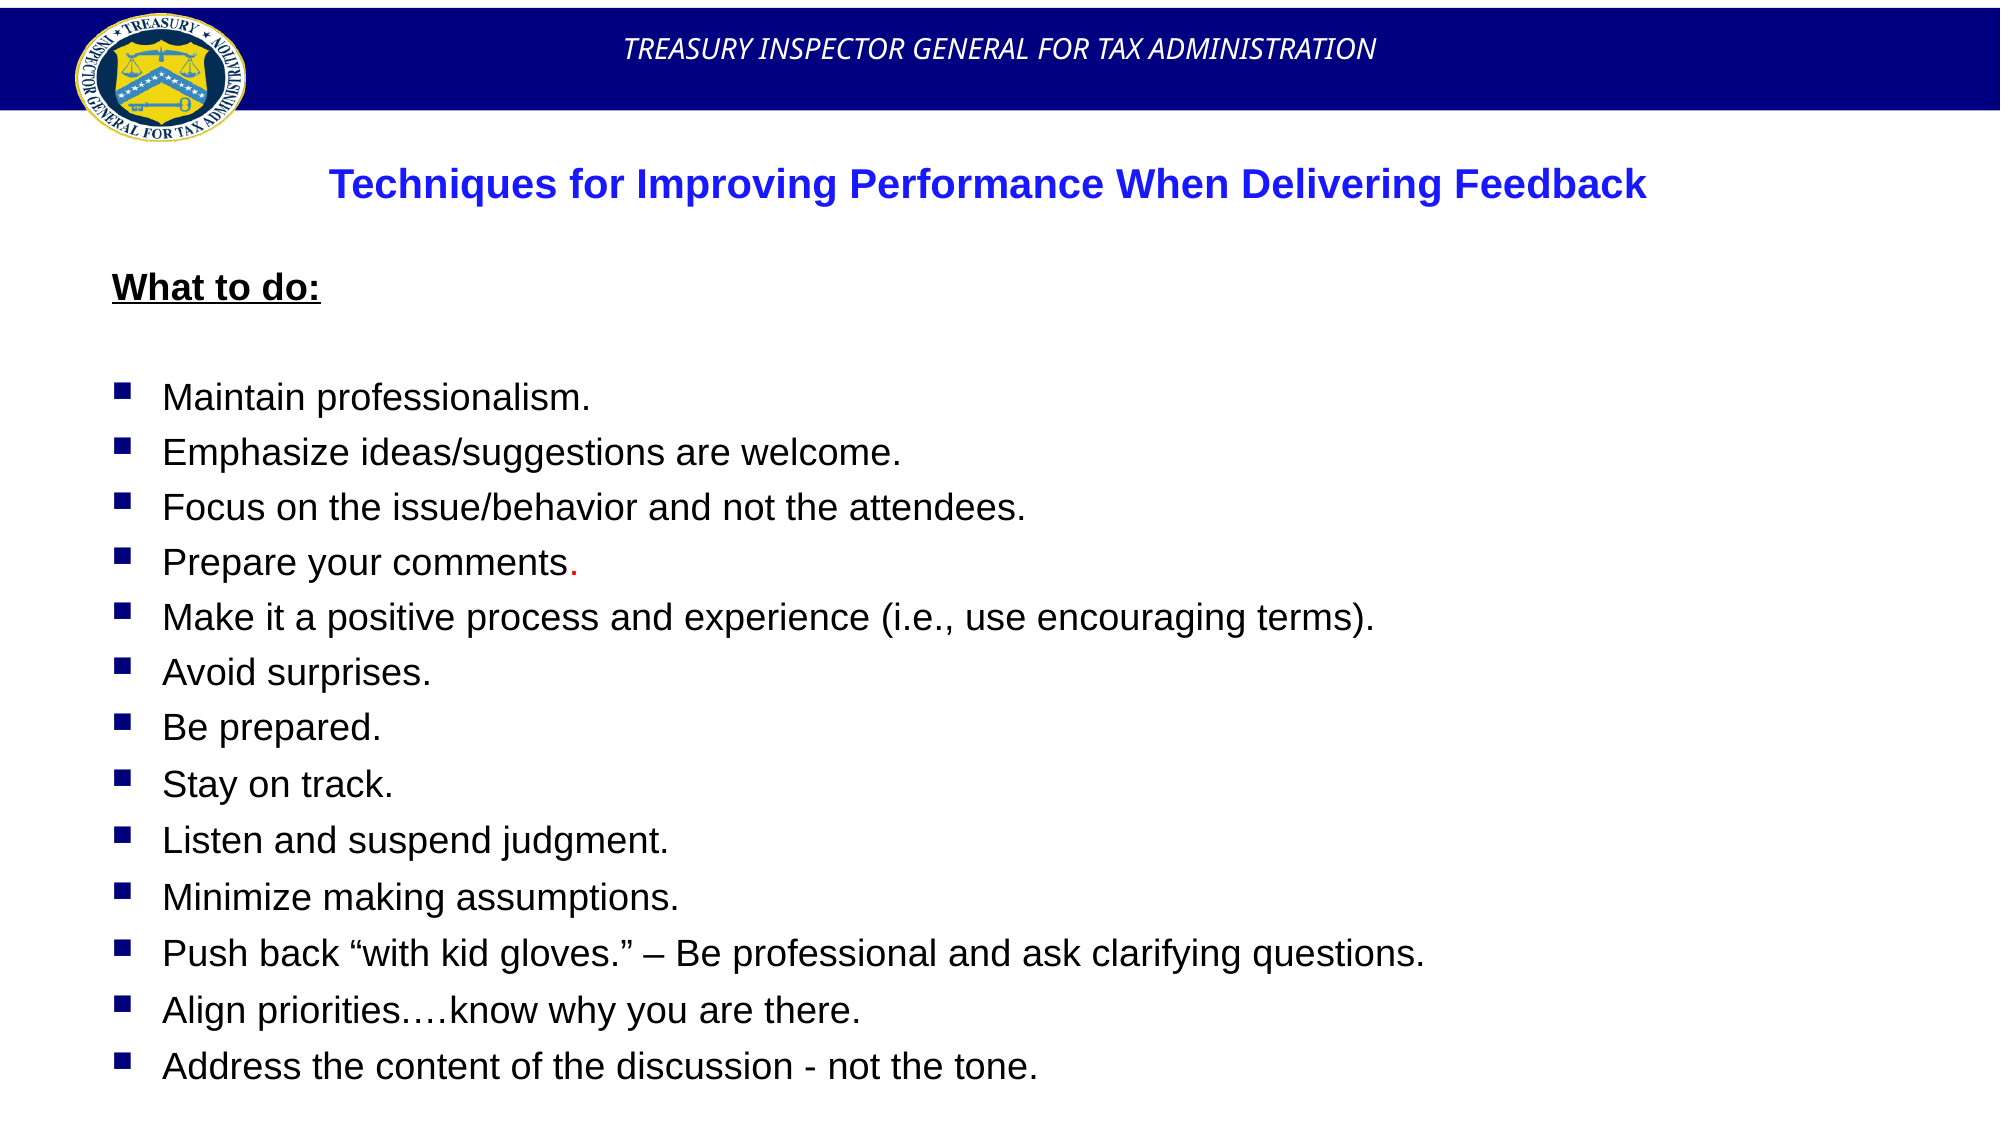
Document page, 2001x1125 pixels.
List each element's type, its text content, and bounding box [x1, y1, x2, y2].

list What to do: Maintain professionalism. Emphasize ideas/suggestions are welcome. Focus on the issue/behavior and not the attendees. Prepare your comments. Make it a positive process and experience (i.e., use encouraging terms). Avoid surprises. Be prepared. Stay on track. Listen and suspend judgment. Minimize making assumptions. Push back “with kid gloves.” – Be professional and ask clarifying questions. Align priorities.…know why you are there. Address the content of the discussion - not the tone. [96, 254, 1843, 1096]
title Techniques for Improving Performance When Delivering Feedback [271, 148, 1705, 234]
picture [75, 13, 246, 142]
